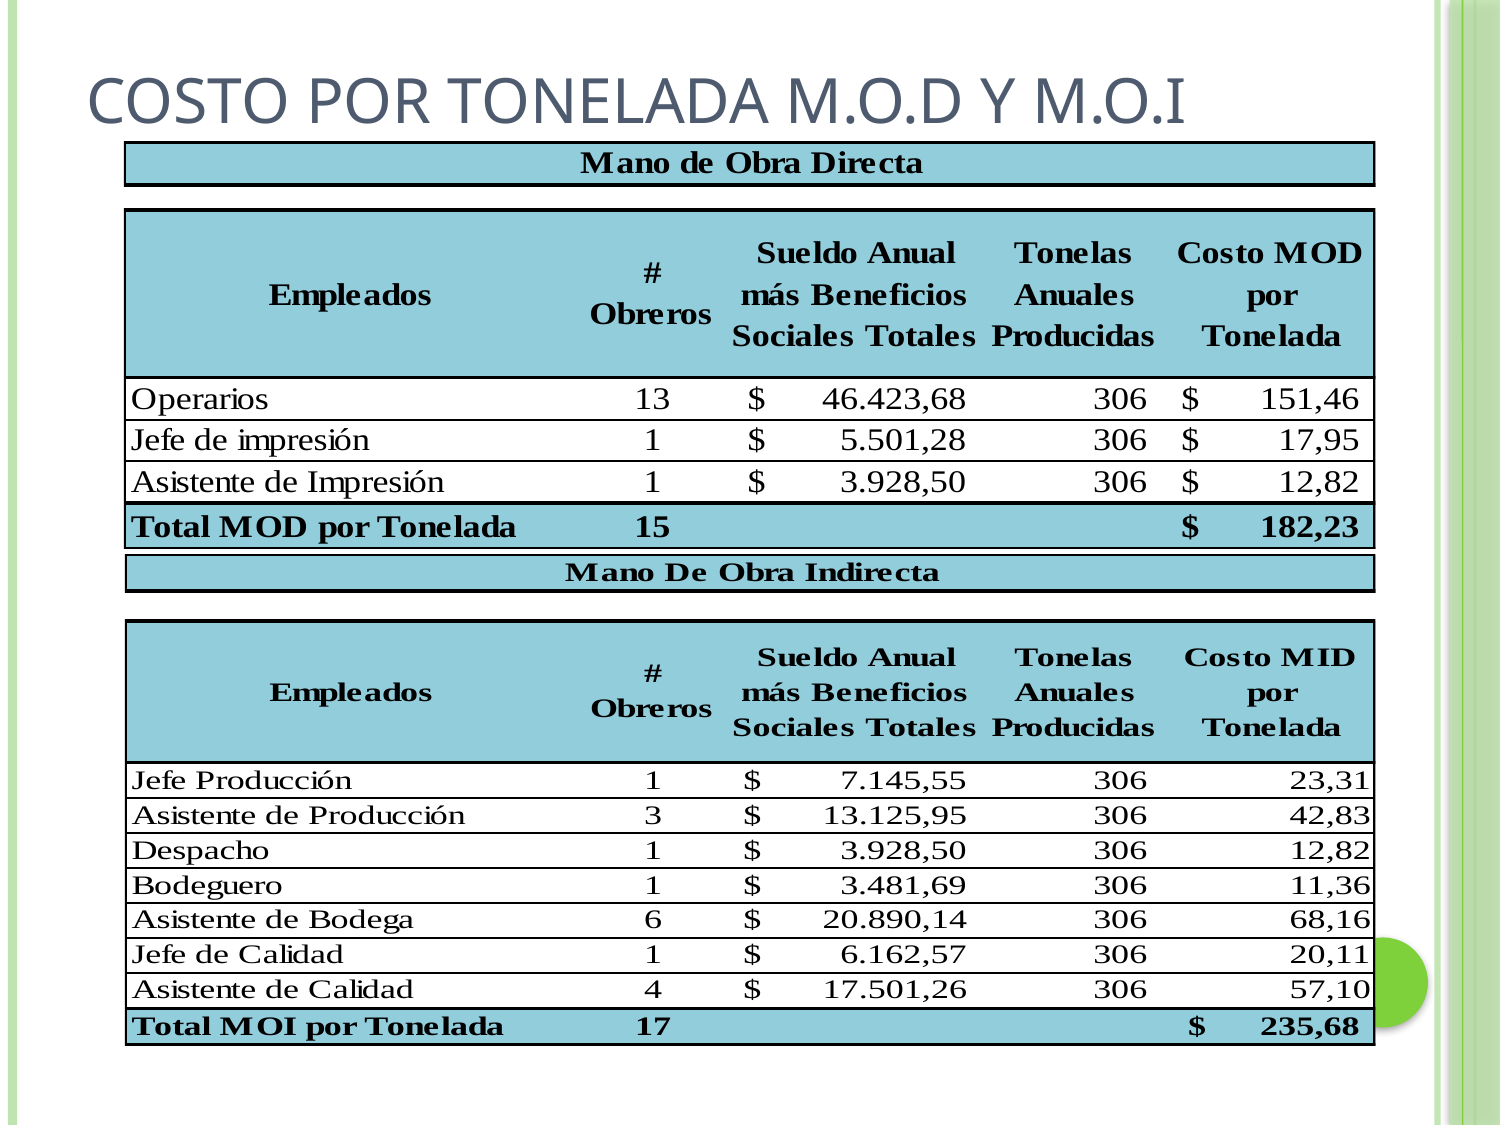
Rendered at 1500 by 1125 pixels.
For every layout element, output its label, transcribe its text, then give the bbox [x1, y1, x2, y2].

picture [123, 141, 1379, 552]
picture [124, 553, 1379, 1048]
title Costo por tonelada m.o.d y m.o.i [71, 30, 1297, 219]
